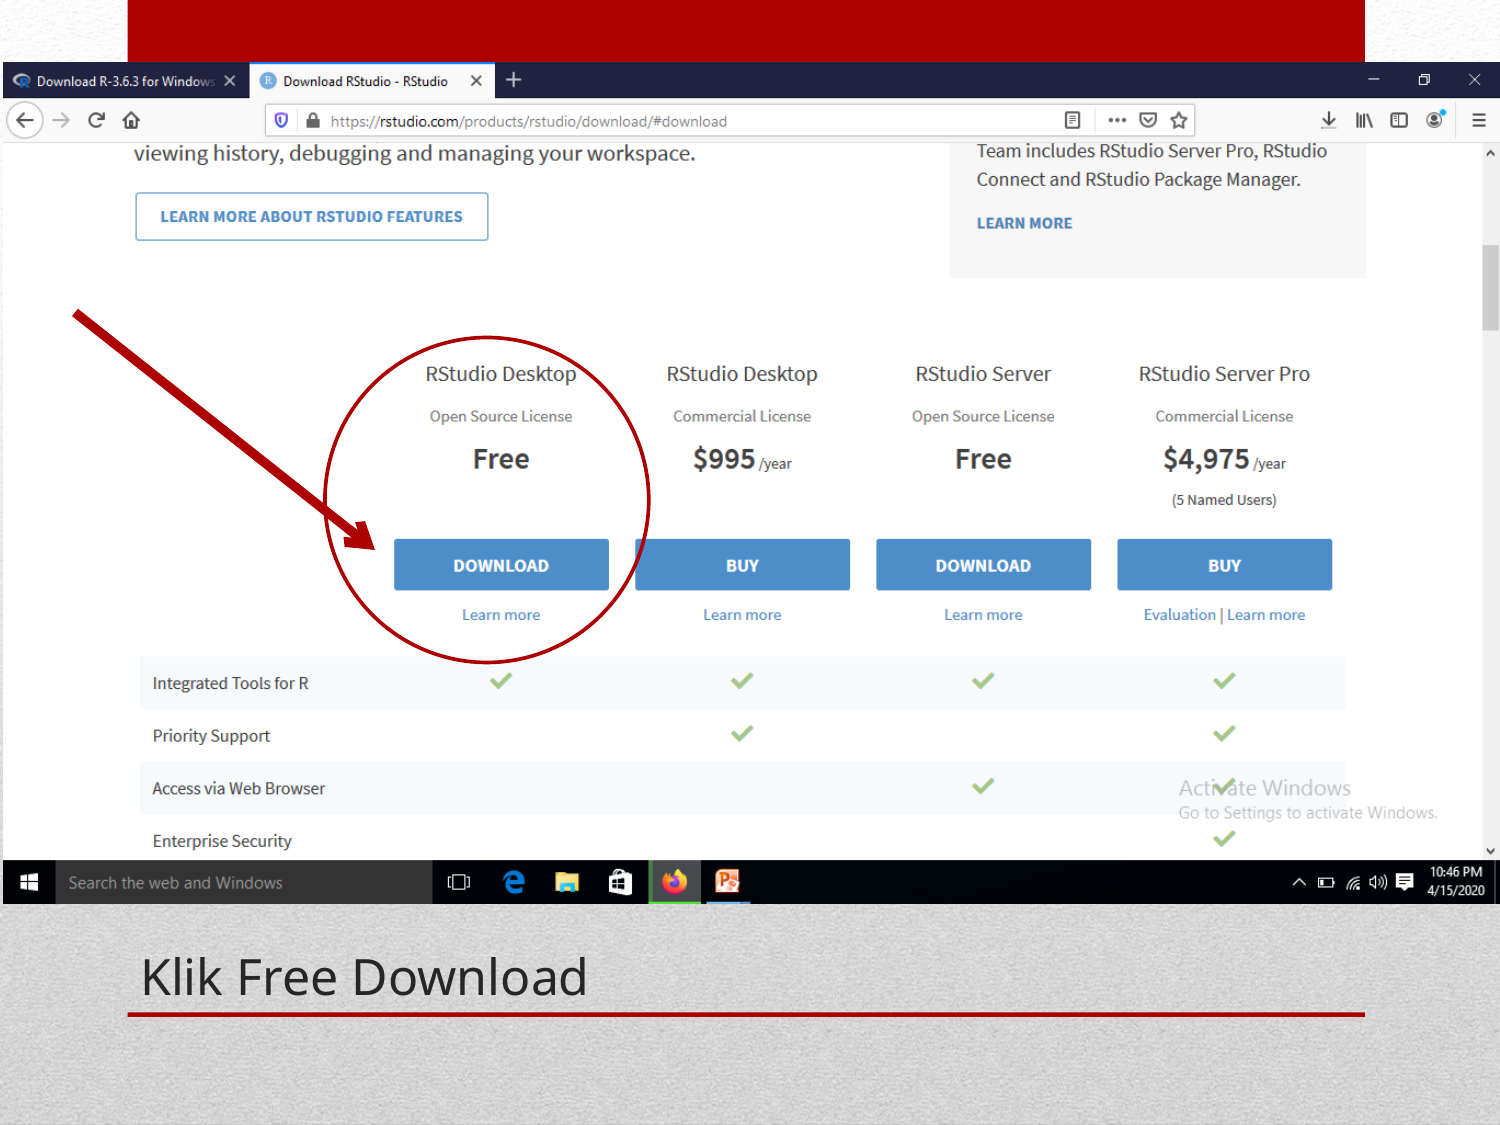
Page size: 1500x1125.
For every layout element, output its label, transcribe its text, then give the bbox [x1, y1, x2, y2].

title Klik Free Download [125, 915, 1238, 1013]
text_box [74, 311, 376, 551]
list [2, 61, 1500, 905]
